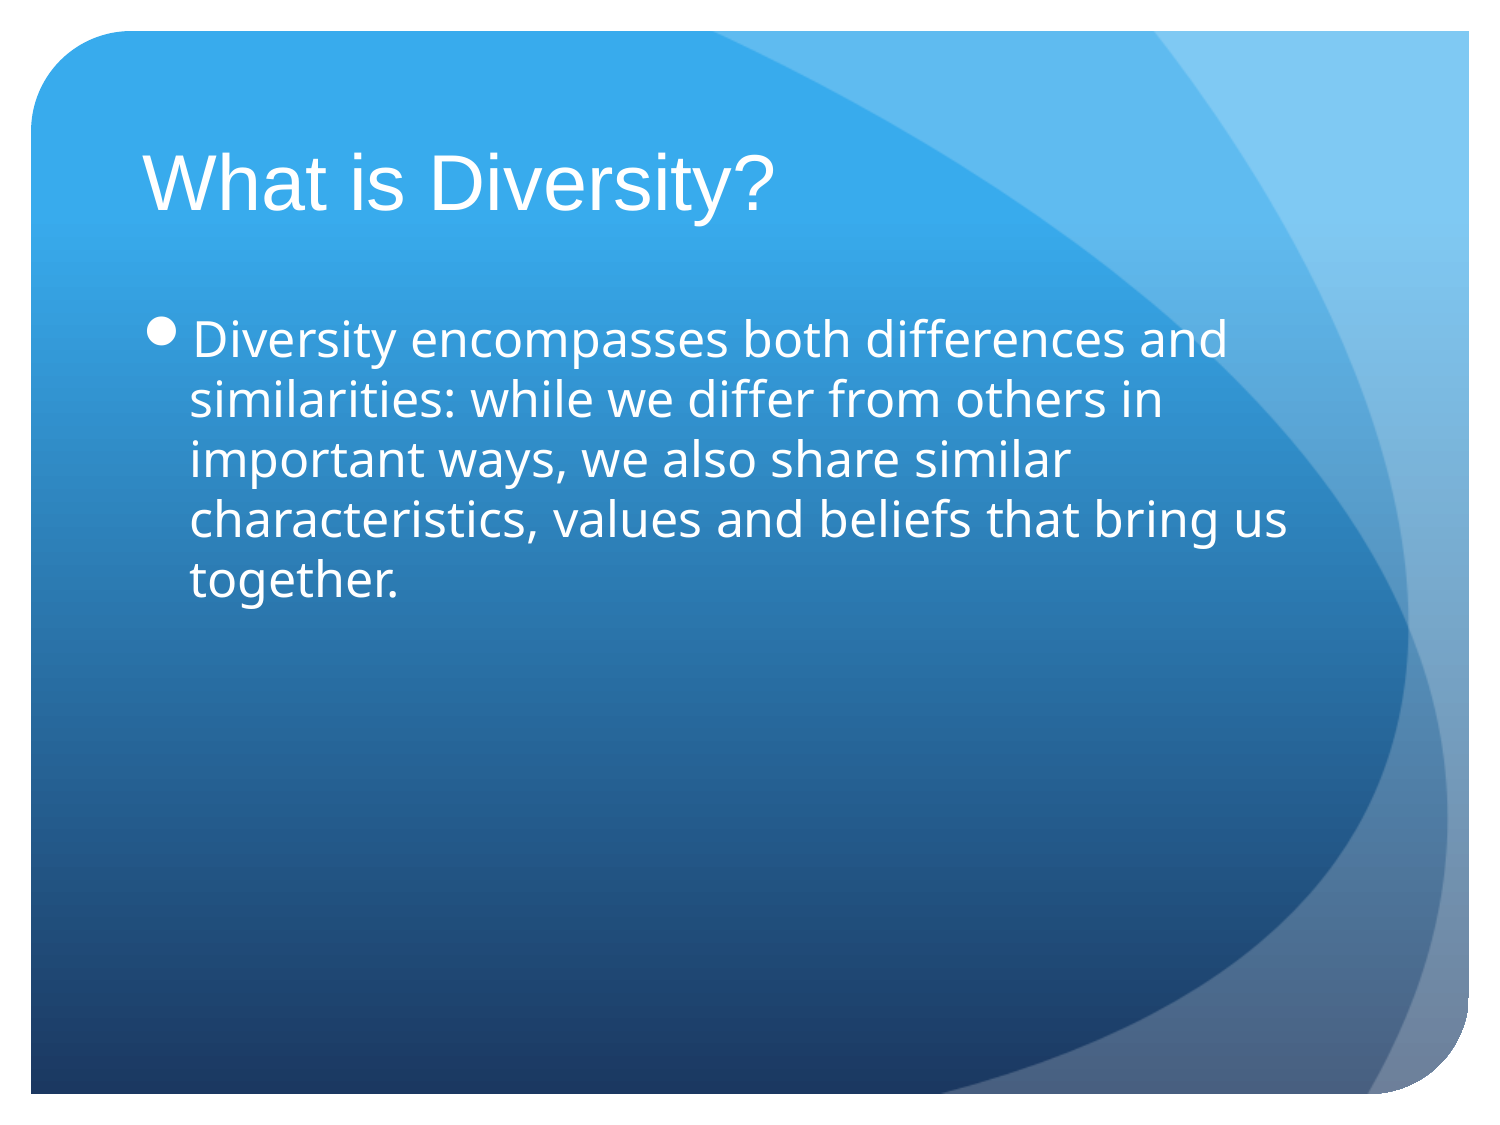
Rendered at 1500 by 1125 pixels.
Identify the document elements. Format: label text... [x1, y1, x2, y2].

picture [24, 30, 1473, 1094]
list Diversity encompasses both differences and similarities: while we differ from others in important ways, we also share similar characteristics, values and beliefs that bring us together. [127, 299, 1372, 991]
title What is Diversity? [127, 62, 1372, 234]
